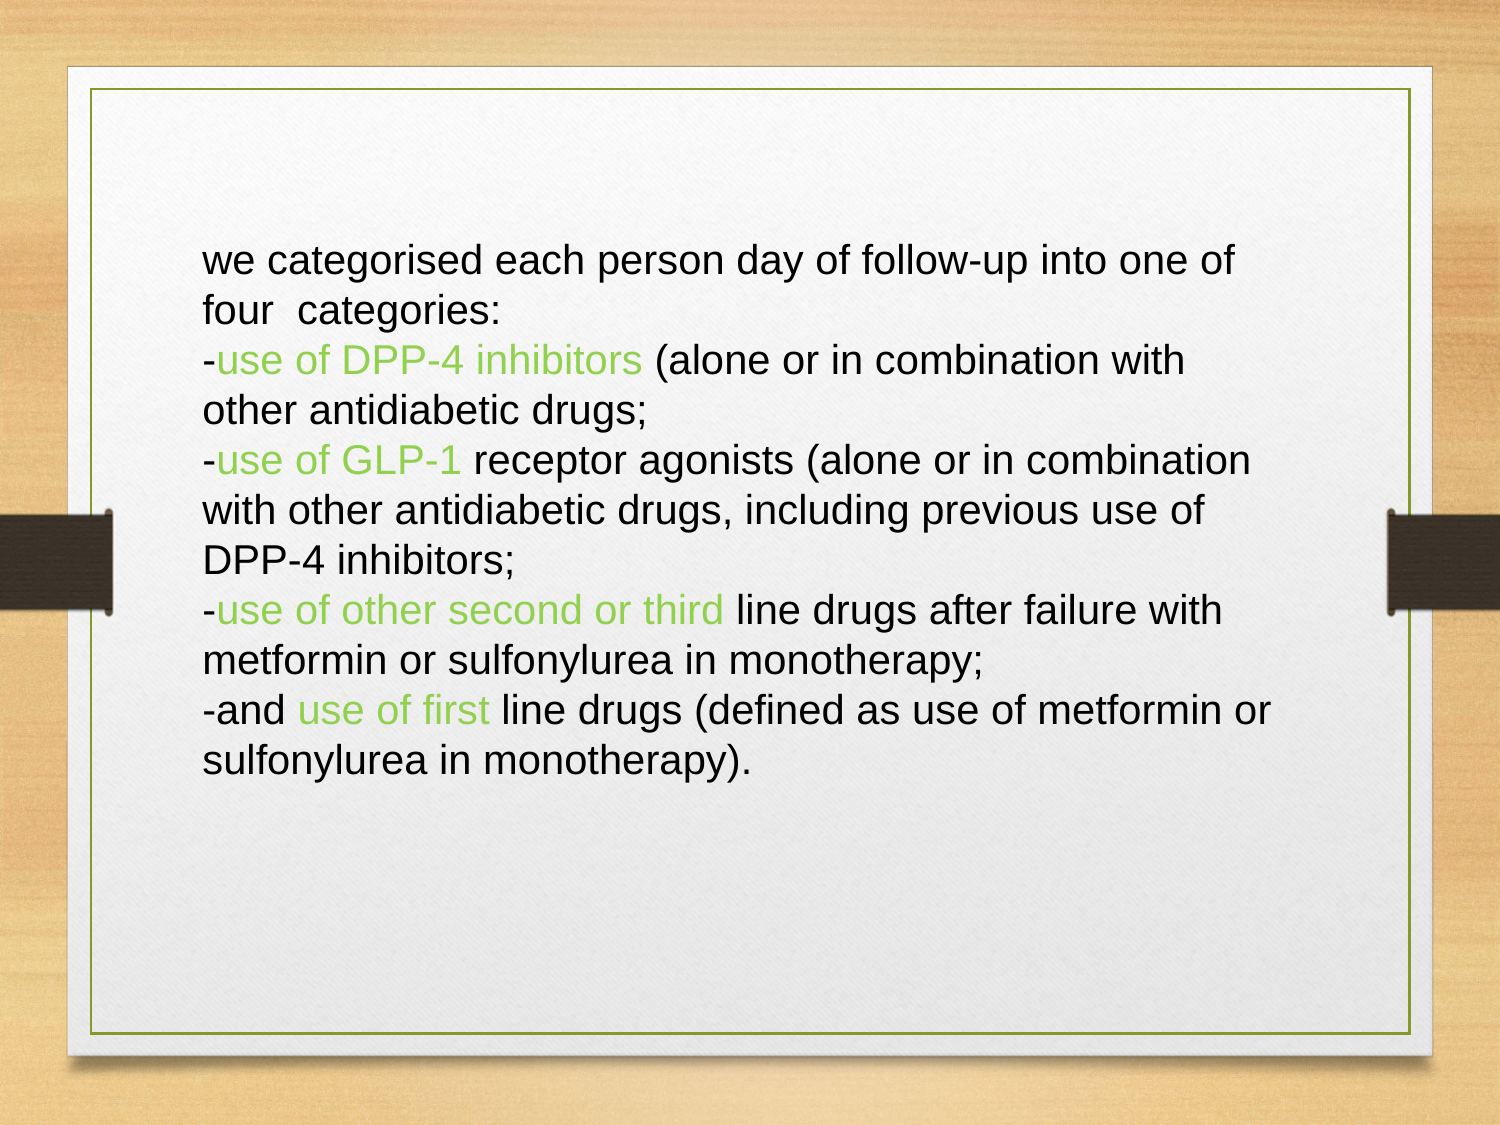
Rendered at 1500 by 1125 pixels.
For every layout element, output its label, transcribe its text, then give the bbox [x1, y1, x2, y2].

text_box we categorised each person day of follow-up into one of four categories: -use of DPP-4 inhibitors (alone or in combination with other antidiabetic drugs; -use of GLP-1 receptor agonists (alone or in combination with other antidiabetic drugs, including previous use of DPP-4 inhibitors; -use of other second or third line drugs after failure with metformin or sulfonylurea in monotherapy; -and use of first line drugs (defined as use of metformin or sulfonylurea in monotherapy). [187, 224, 1300, 790]
picture [0, 0, 1500, 1125]
